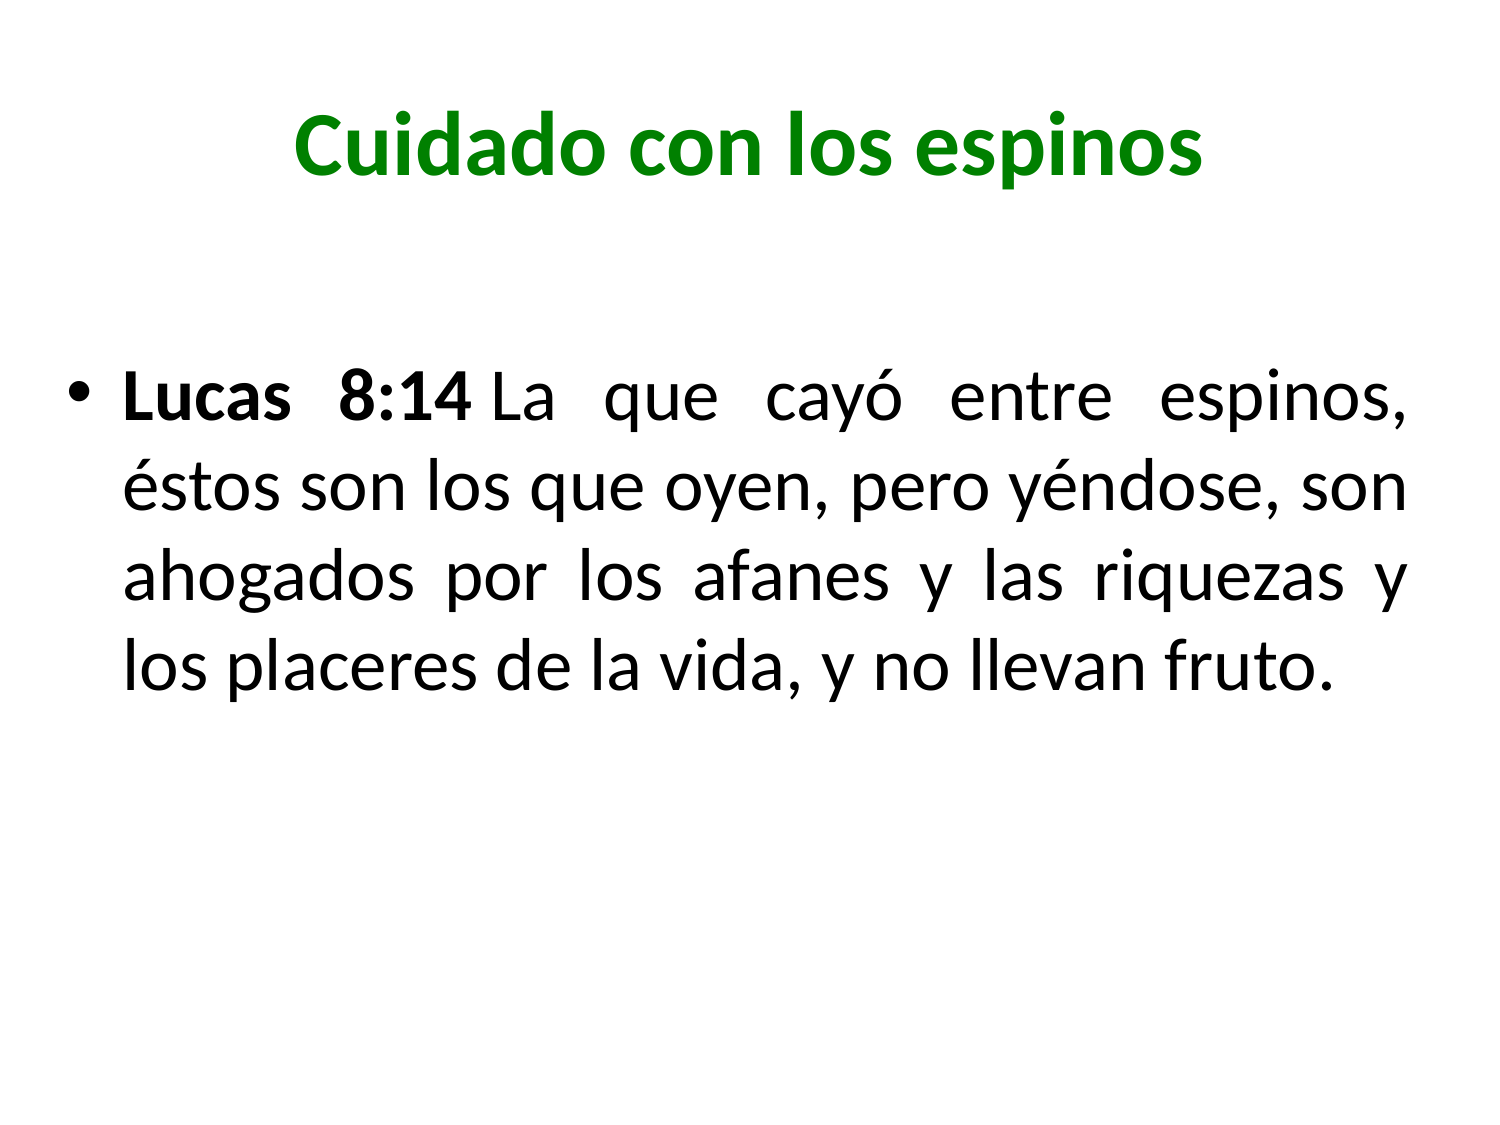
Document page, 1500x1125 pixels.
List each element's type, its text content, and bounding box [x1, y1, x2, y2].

title Cuidado con los espinos [75, 45, 1425, 232]
list Lucas 8:14 La que cayó entre espinos, éstos son los que oyen, pero yéndose, son ahogados por los afanes y las riquezas y los placeres de la vida, y no llevan fruto. [51, 232, 1425, 1026]
